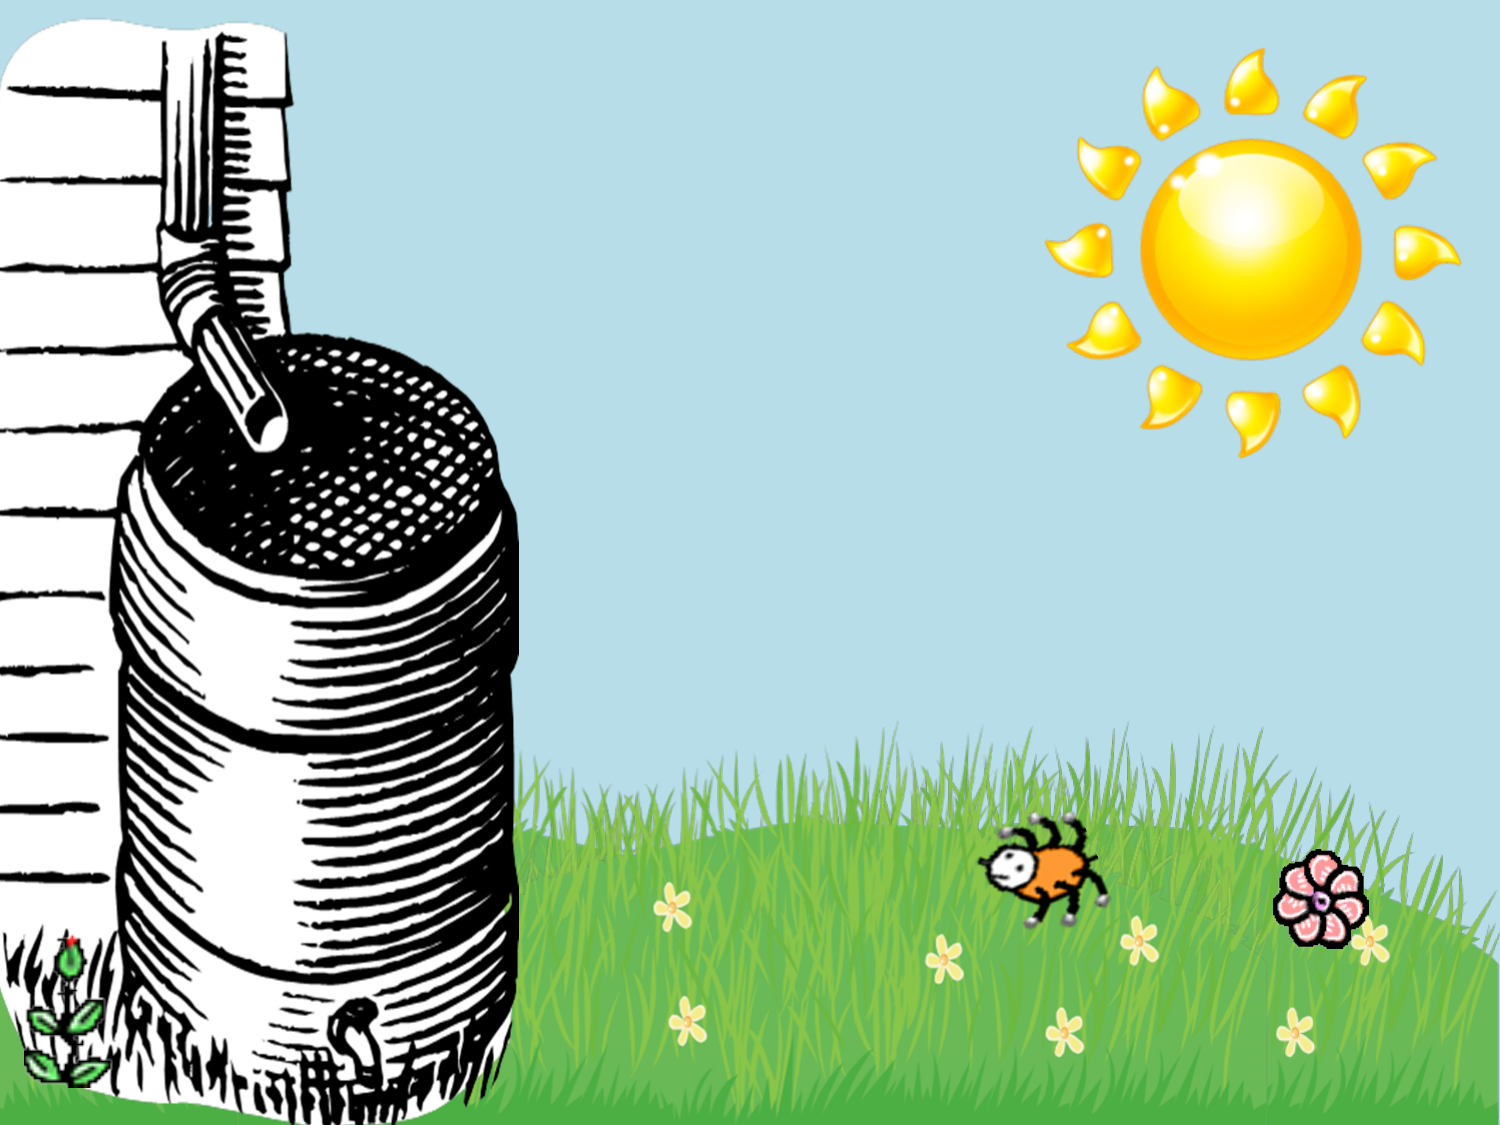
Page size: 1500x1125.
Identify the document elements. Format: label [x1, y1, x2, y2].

text_box [0, 2, 1500, 1125]
picture [1272, 849, 1369, 949]
picture [954, 807, 1109, 946]
picture [1016, 28, 1468, 479]
picture [24, 919, 123, 1089]
